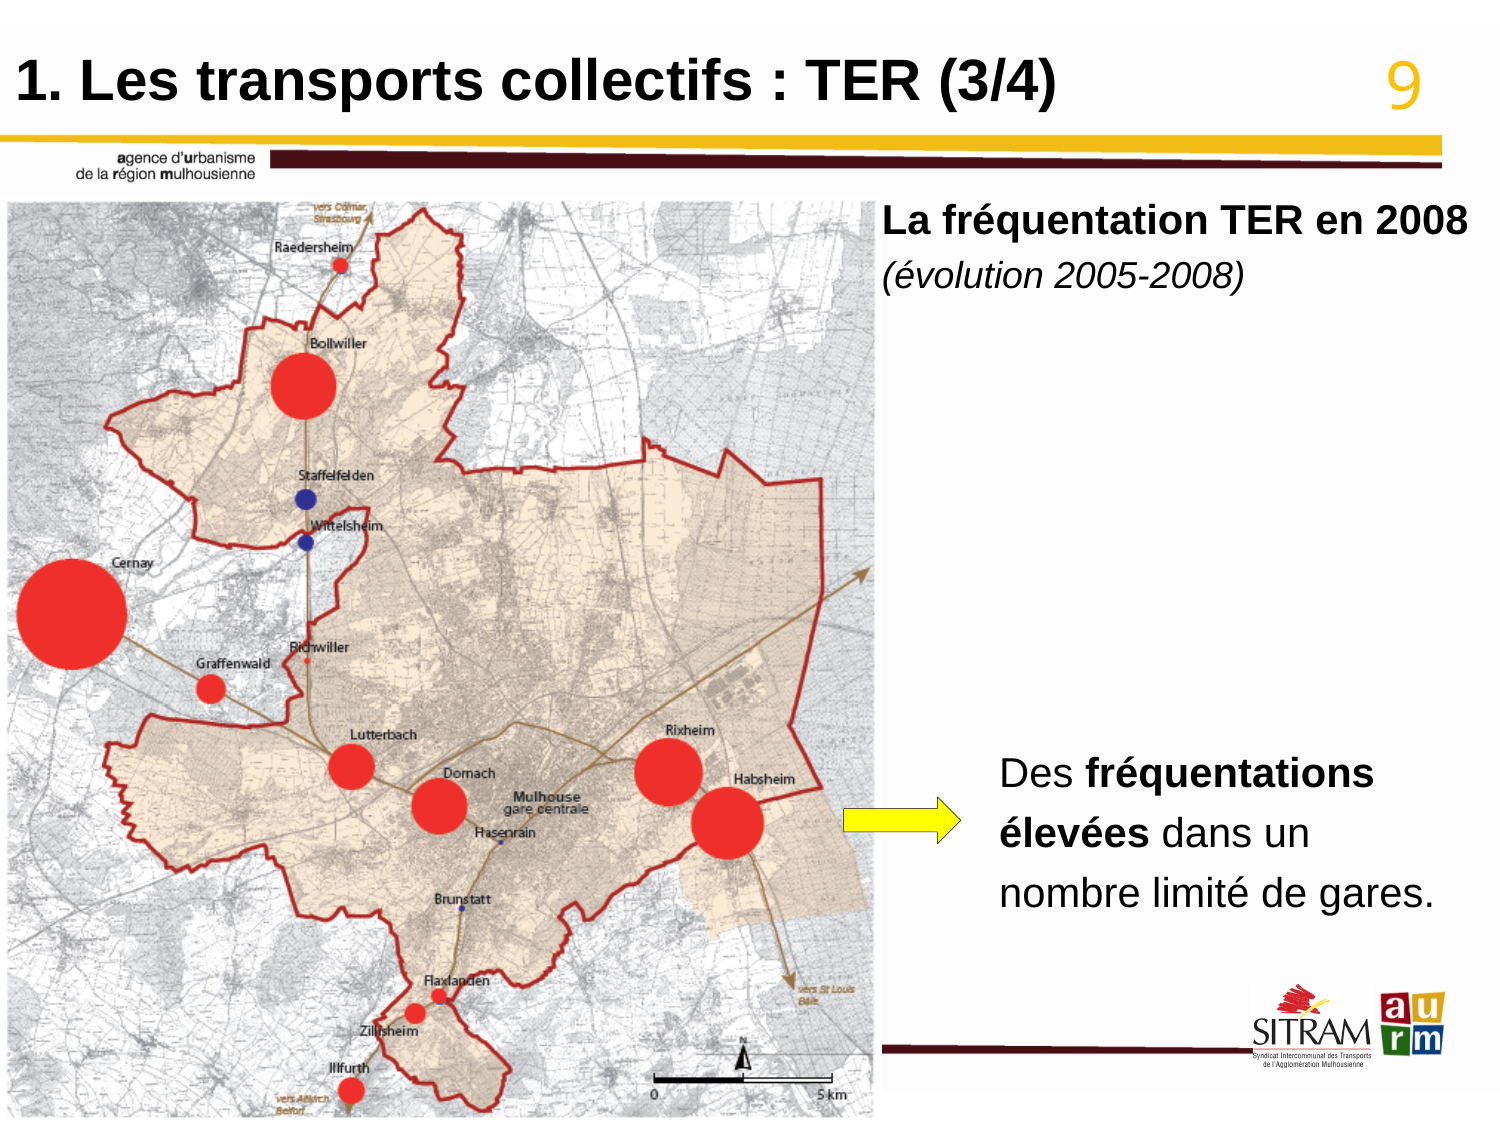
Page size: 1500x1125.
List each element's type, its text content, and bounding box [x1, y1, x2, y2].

text_box Des fréquentations élevées dans un nombre limité de gares. [984, 679, 1454, 973]
text_box 9 [1371, 35, 1442, 130]
text_box La fréquentation TER en 2008 (évolution 2005-2008) [885, 210, 1500, 328]
text_box [885, 794, 963, 846]
title 1. Les transports collectifs : TER (3/4) [0, 0, 1489, 141]
picture [0, 31, 1500, 1125]
